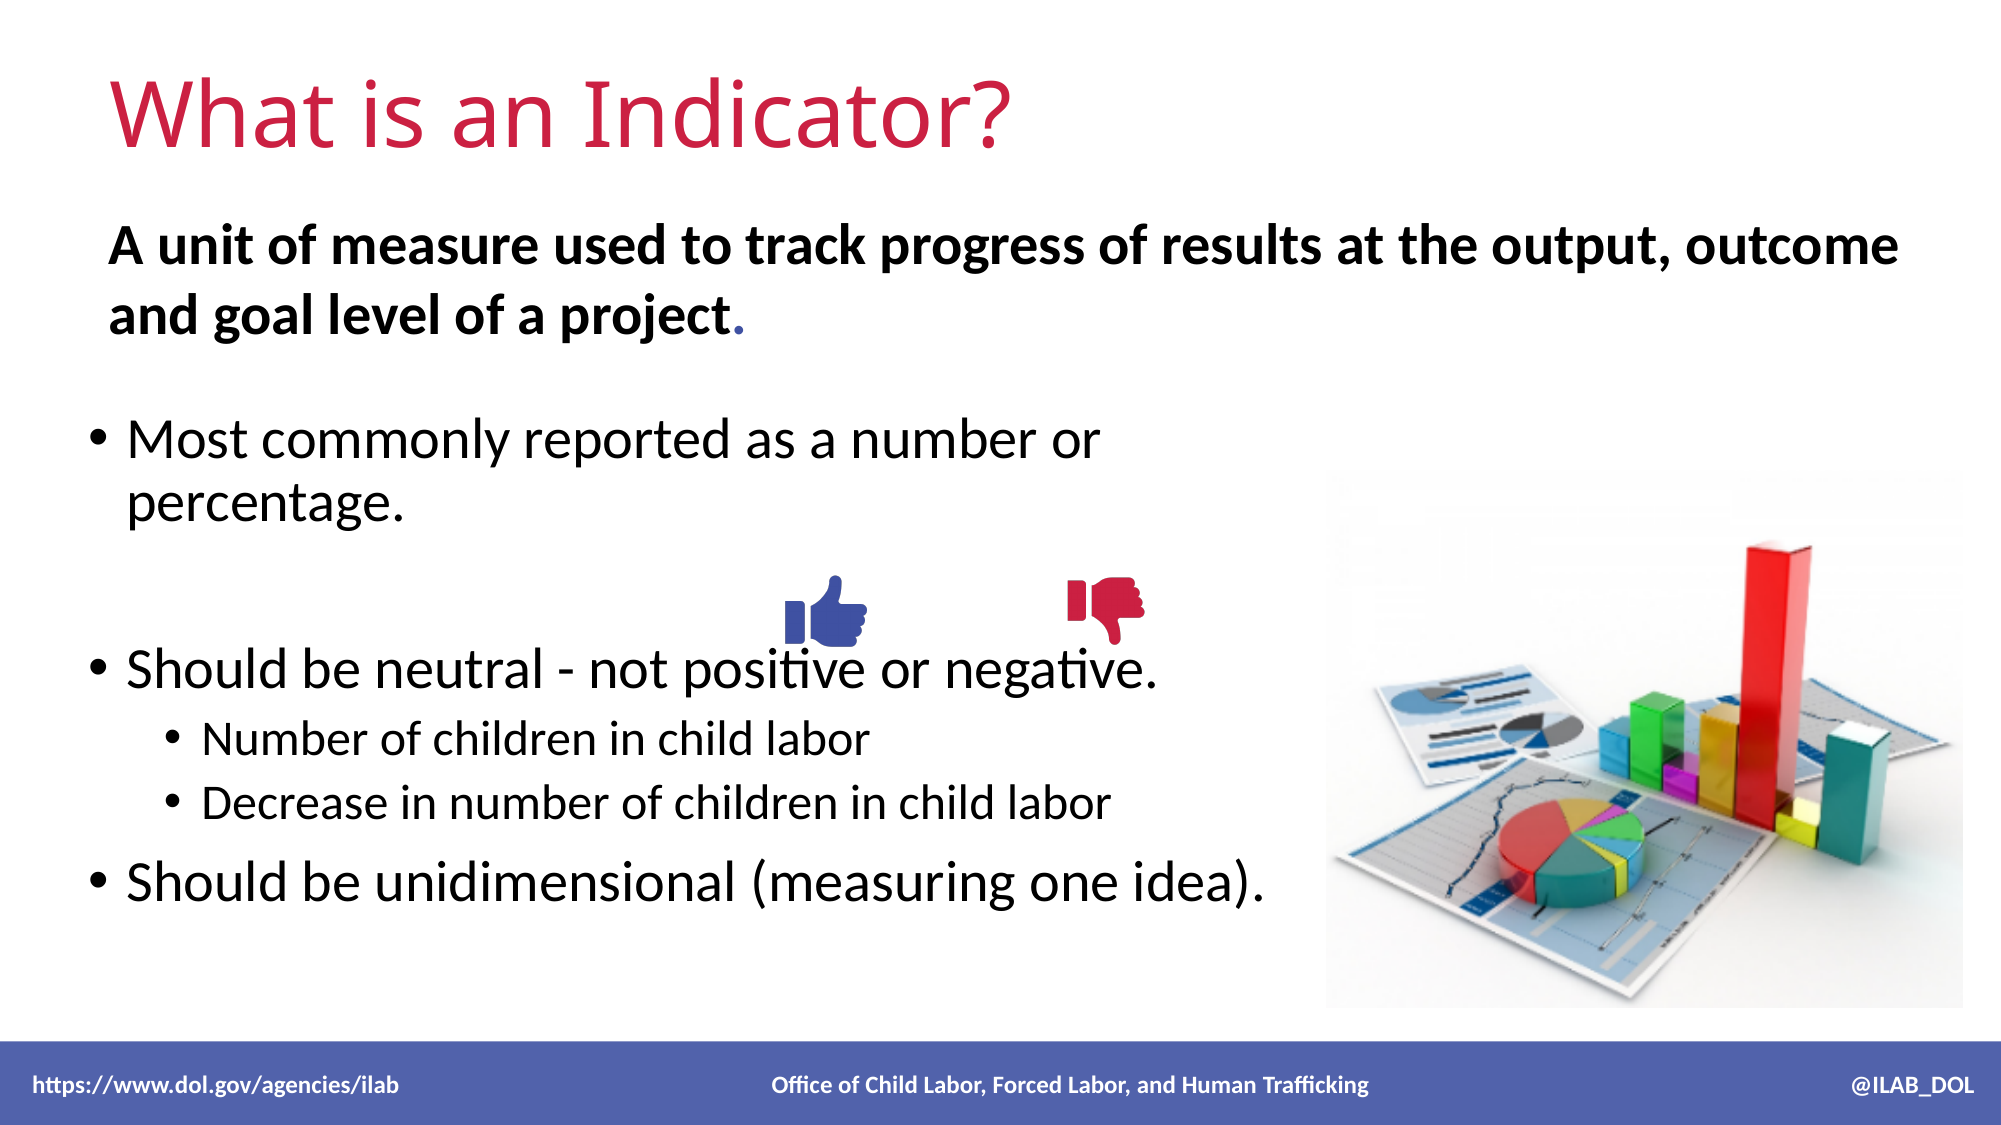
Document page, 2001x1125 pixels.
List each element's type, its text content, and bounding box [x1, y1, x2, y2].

footer https://www.dol.gov/agencies/ilab Office of Child Labor, Forced Labor, and Human Trafficking @ILAB_DOL [0, 1041, 2000, 1125]
picture [1326, 470, 1964, 1008]
picture [1060, 565, 1152, 657]
picture [777, 562, 875, 660]
text_box A unit of measure used to track progress of results at the output, outcome and goal level of a project. [94, 198, 1928, 354]
list Most commonly reported as a number or percentage. Should be neutral - not positive or negative. Number of children in child labor Decrease in number of children in child labor Should be unidimensional (measuring one idea). [73, 401, 1348, 974]
title What is an Indicator? [94, 17, 1780, 175]
